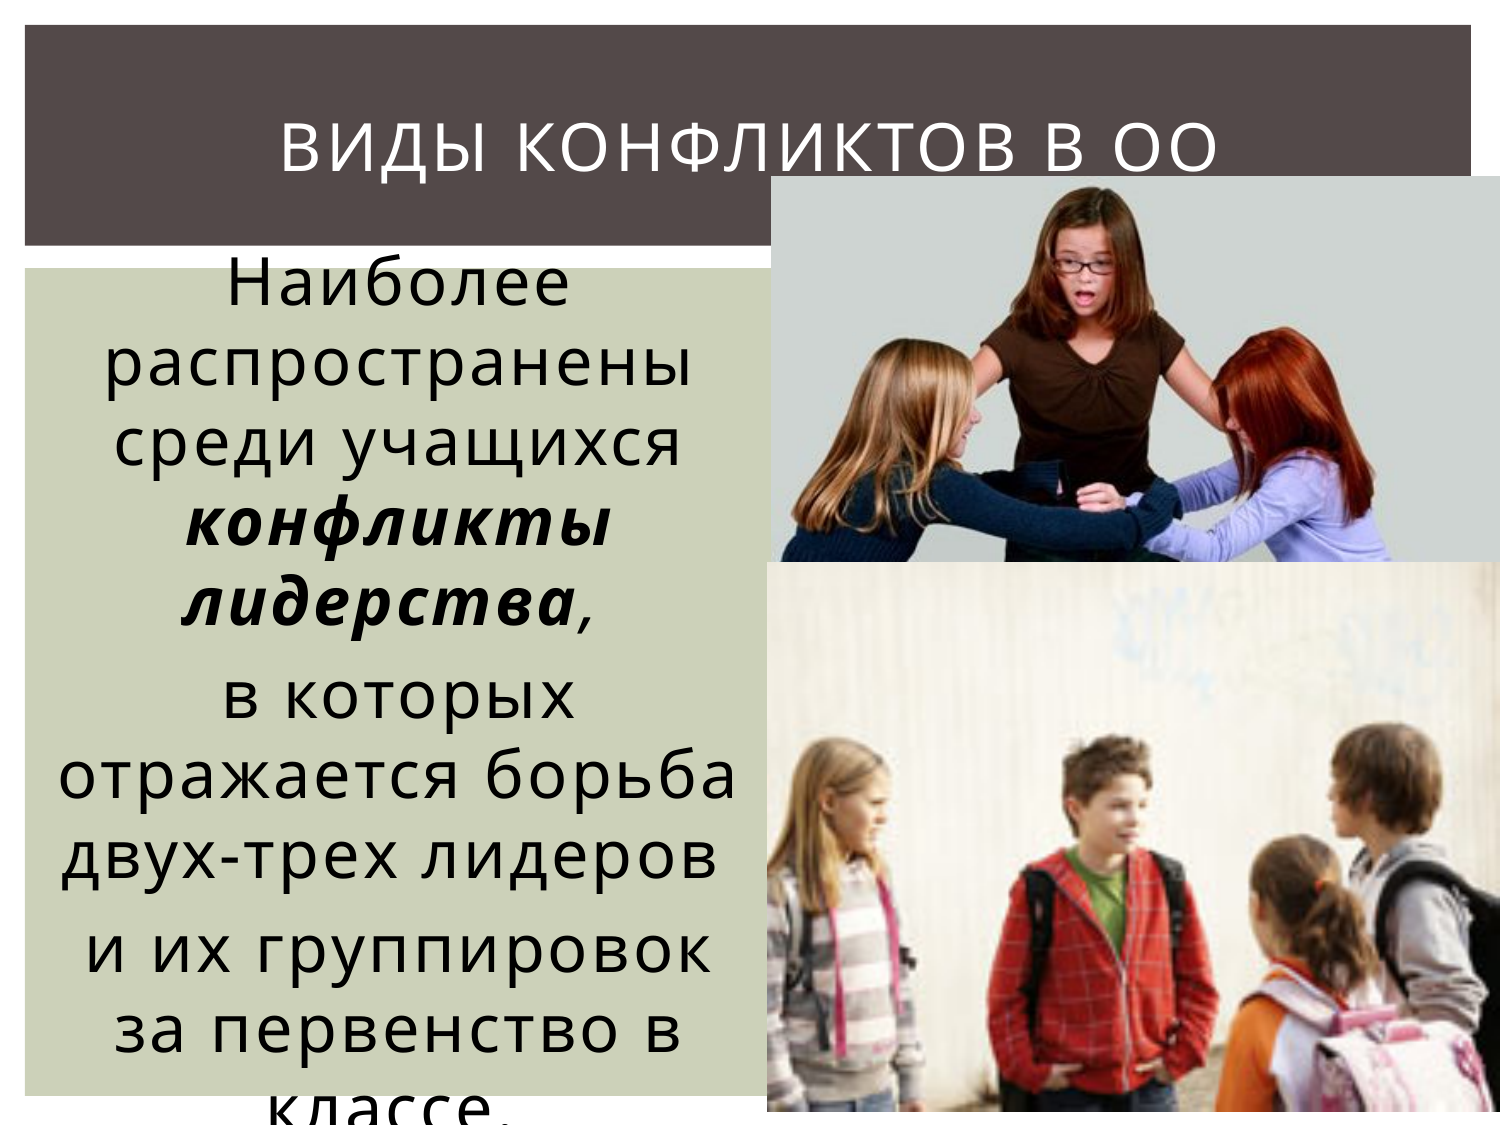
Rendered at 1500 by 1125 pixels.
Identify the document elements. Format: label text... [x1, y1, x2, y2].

picture [767, 176, 1500, 1113]
title ВИДЫ КОНФЛИКТОВ В ОО [62, 58, 1438, 231]
list Наиболее распространены среди учащихся конфликты лидерства, в которых отражается борьба двух-трех лидеров и их группировок за первенство в классе. [29, 231, 766, 1071]
